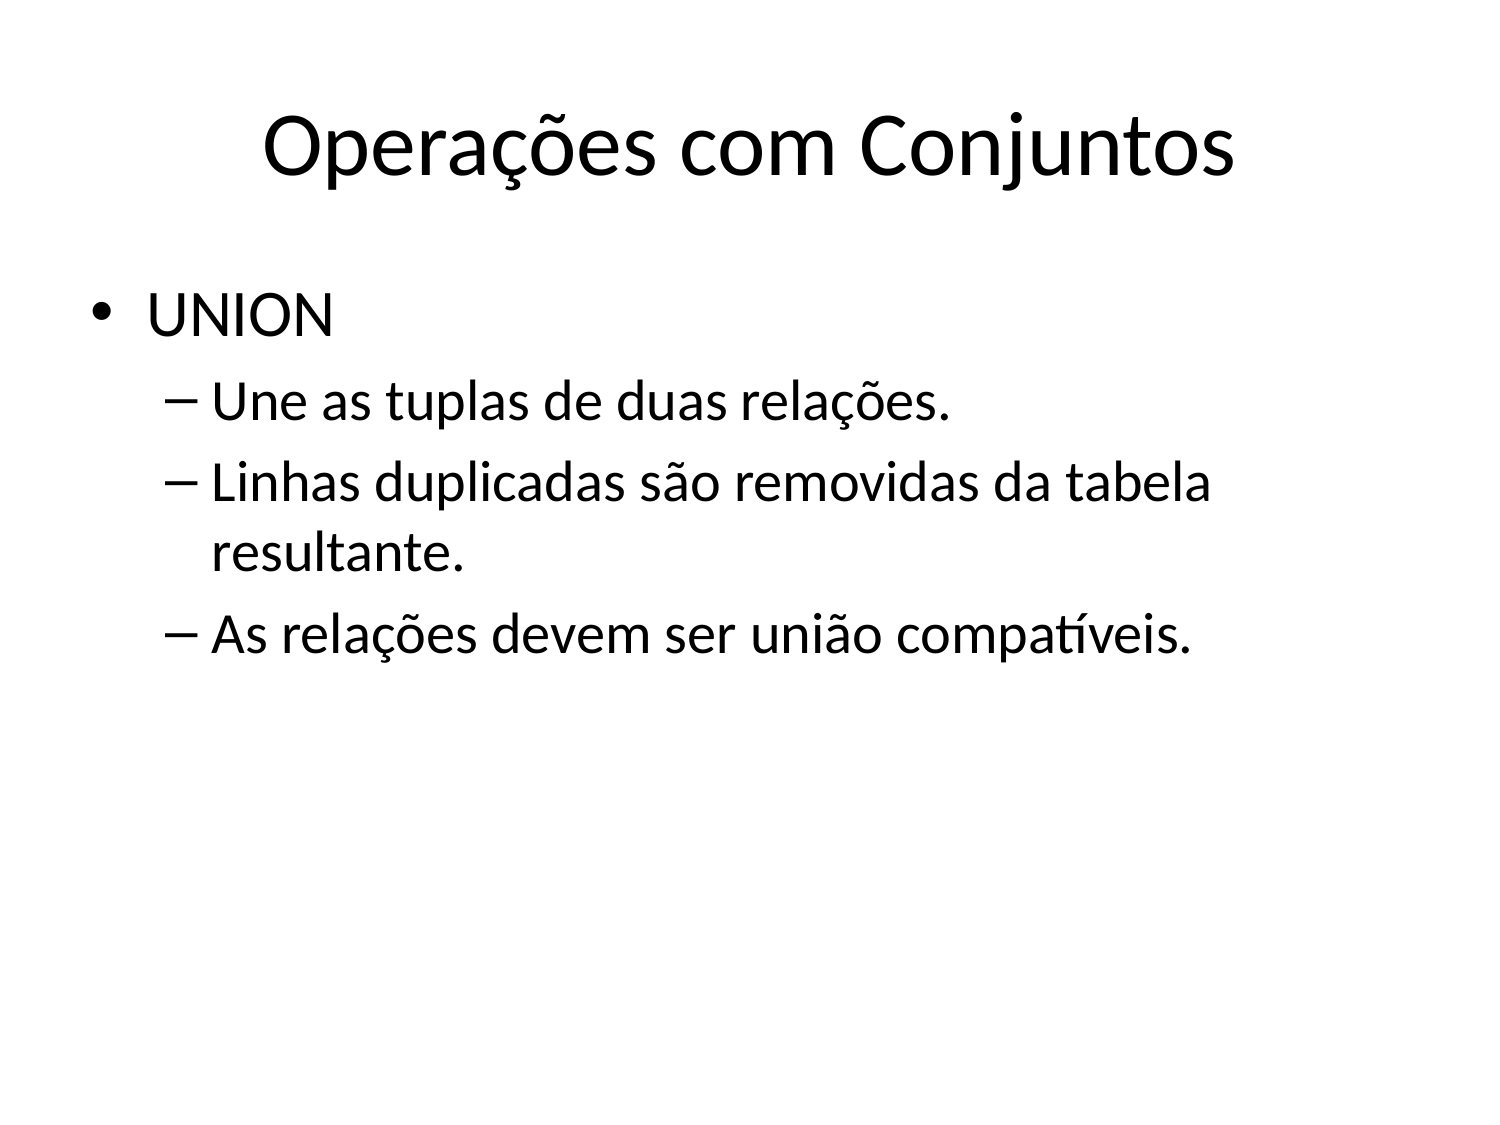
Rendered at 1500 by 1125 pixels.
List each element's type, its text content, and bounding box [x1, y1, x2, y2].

title Operações com Conjuntos [75, 45, 1425, 233]
list UNION Une as tuplas de duas relações. Linhas duplicadas são removidas da tabela resultante. As relações devem ser união compatíveis. [75, 262, 1425, 1005]
